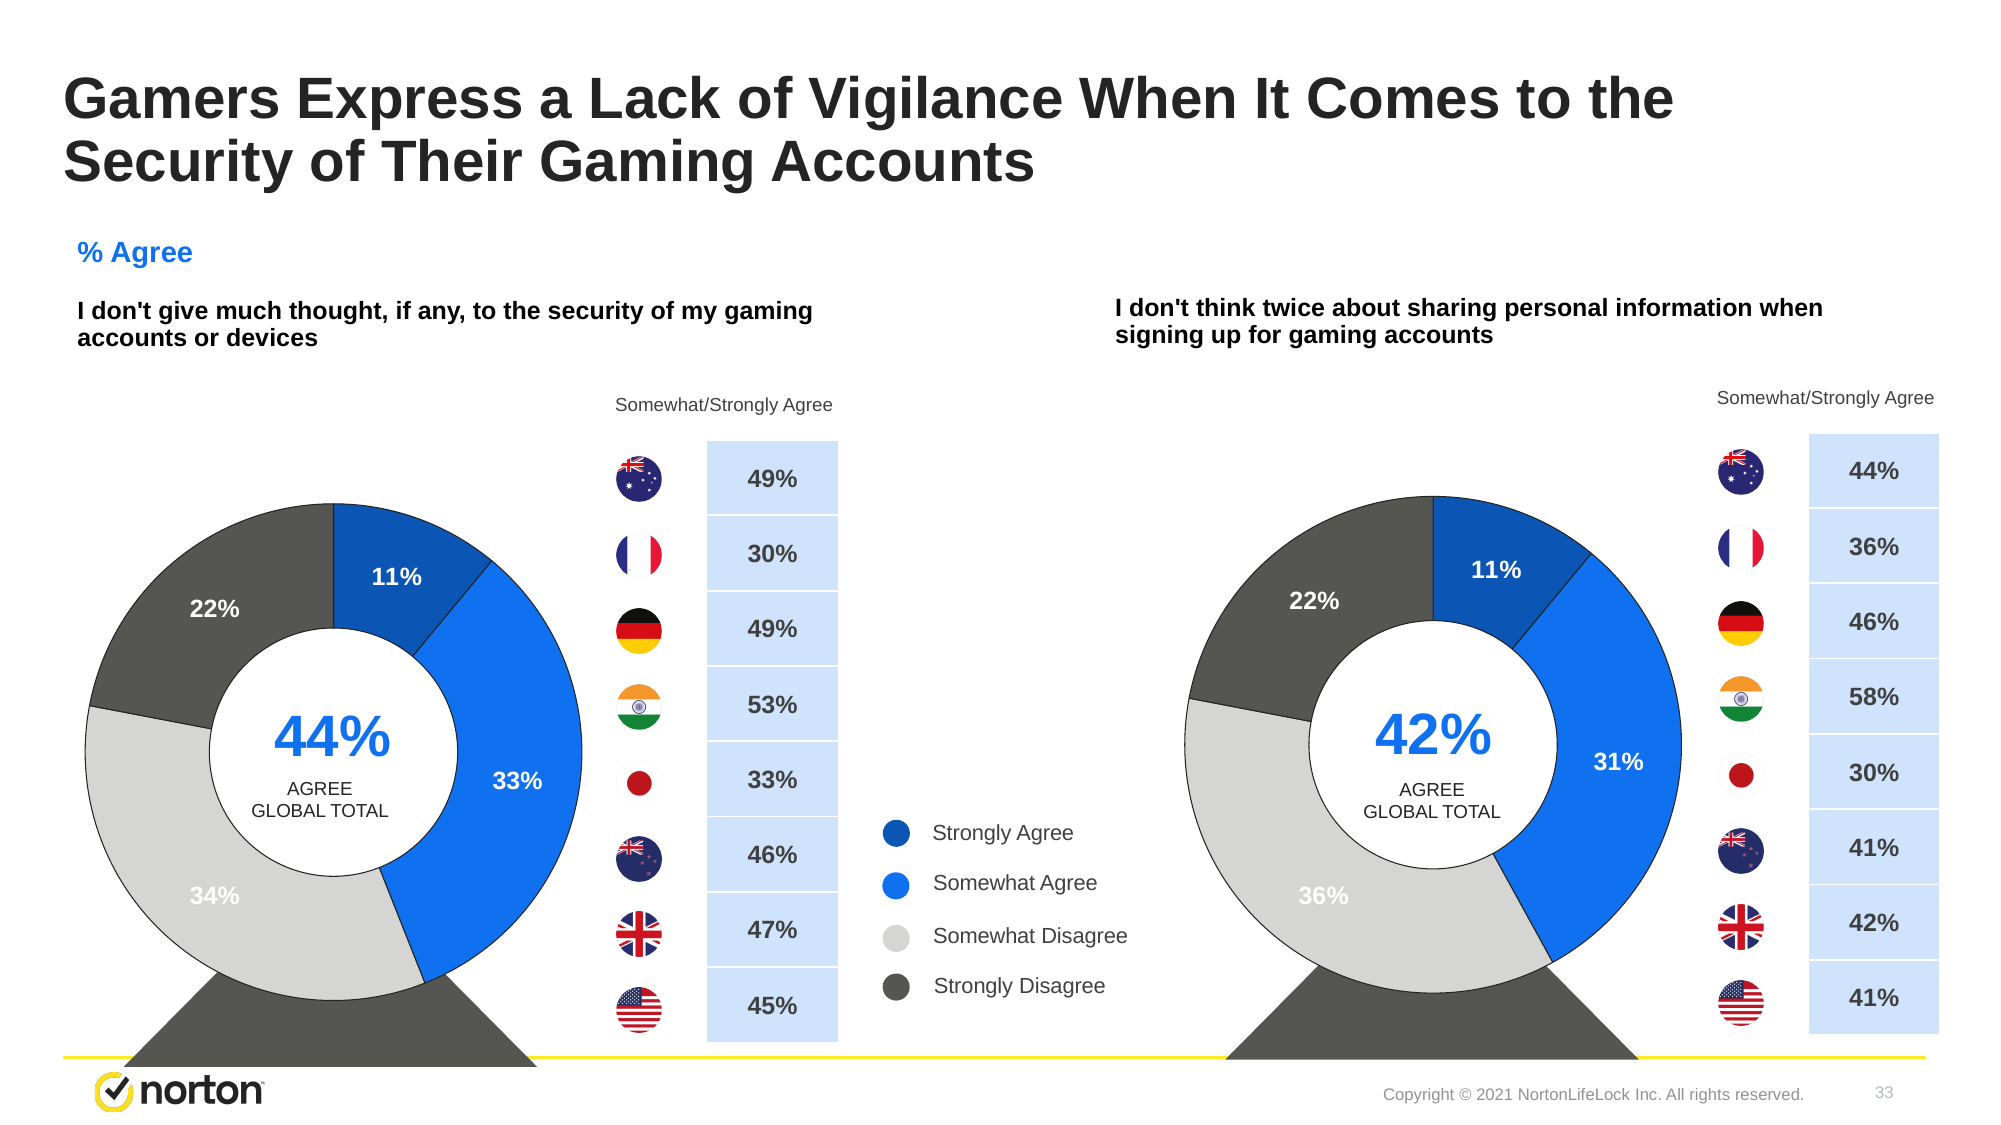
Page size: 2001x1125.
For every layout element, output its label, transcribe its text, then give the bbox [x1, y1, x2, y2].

text_box Somewhat/Strongly Agree [615, 393, 903, 416]
table_cell 30% [1809, 735, 1939, 808]
text_box % Agree [77, 193, 420, 269]
text_box I don't give much thought, if any, to the security of my gaming accounts or devices [77, 297, 916, 375]
text_box [122, 1014, 539, 1068]
table_cell 46% [1809, 584, 1939, 658]
slide_number 33 [1810, 1070, 1894, 1115]
table_cell 58% [1809, 659, 1939, 733]
table_header 49% [707, 441, 838, 514]
text_box I don't think twice about sharing personal information when signing up for gaming accounts [1115, 294, 1885, 372]
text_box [1043, 451, 1774, 1007]
table_cell 30% [707, 516, 838, 590]
table_cell 36% [1809, 509, 1939, 582]
table_cell 41% [1809, 810, 1939, 884]
table_cell 53% [707, 667, 838, 740]
table_cell 33% [707, 742, 838, 816]
table_cell 49% [707, 592, 838, 665]
table_cell 45% [707, 968, 838, 1042]
title Gamers Express a Lack of Vigilance When It Comes to the Security of Their Gaming Accounts [48, 61, 1894, 137]
text_box [1224, 1007, 1641, 1061]
table_cell 42% [1809, 885, 1939, 959]
table_cell 46% [707, 817, 838, 891]
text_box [616, 1014, 662, 1033]
text_box Somewhat/Strongly Agree [1716, 385, 2000, 409]
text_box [882, 818, 1145, 1001]
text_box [1718, 1007, 1764, 1026]
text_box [0, 459, 674, 1014]
table_cell 41% [1809, 961, 1939, 1034]
table_cell 47% [707, 893, 838, 966]
table_header 44% [1809, 434, 1939, 507]
